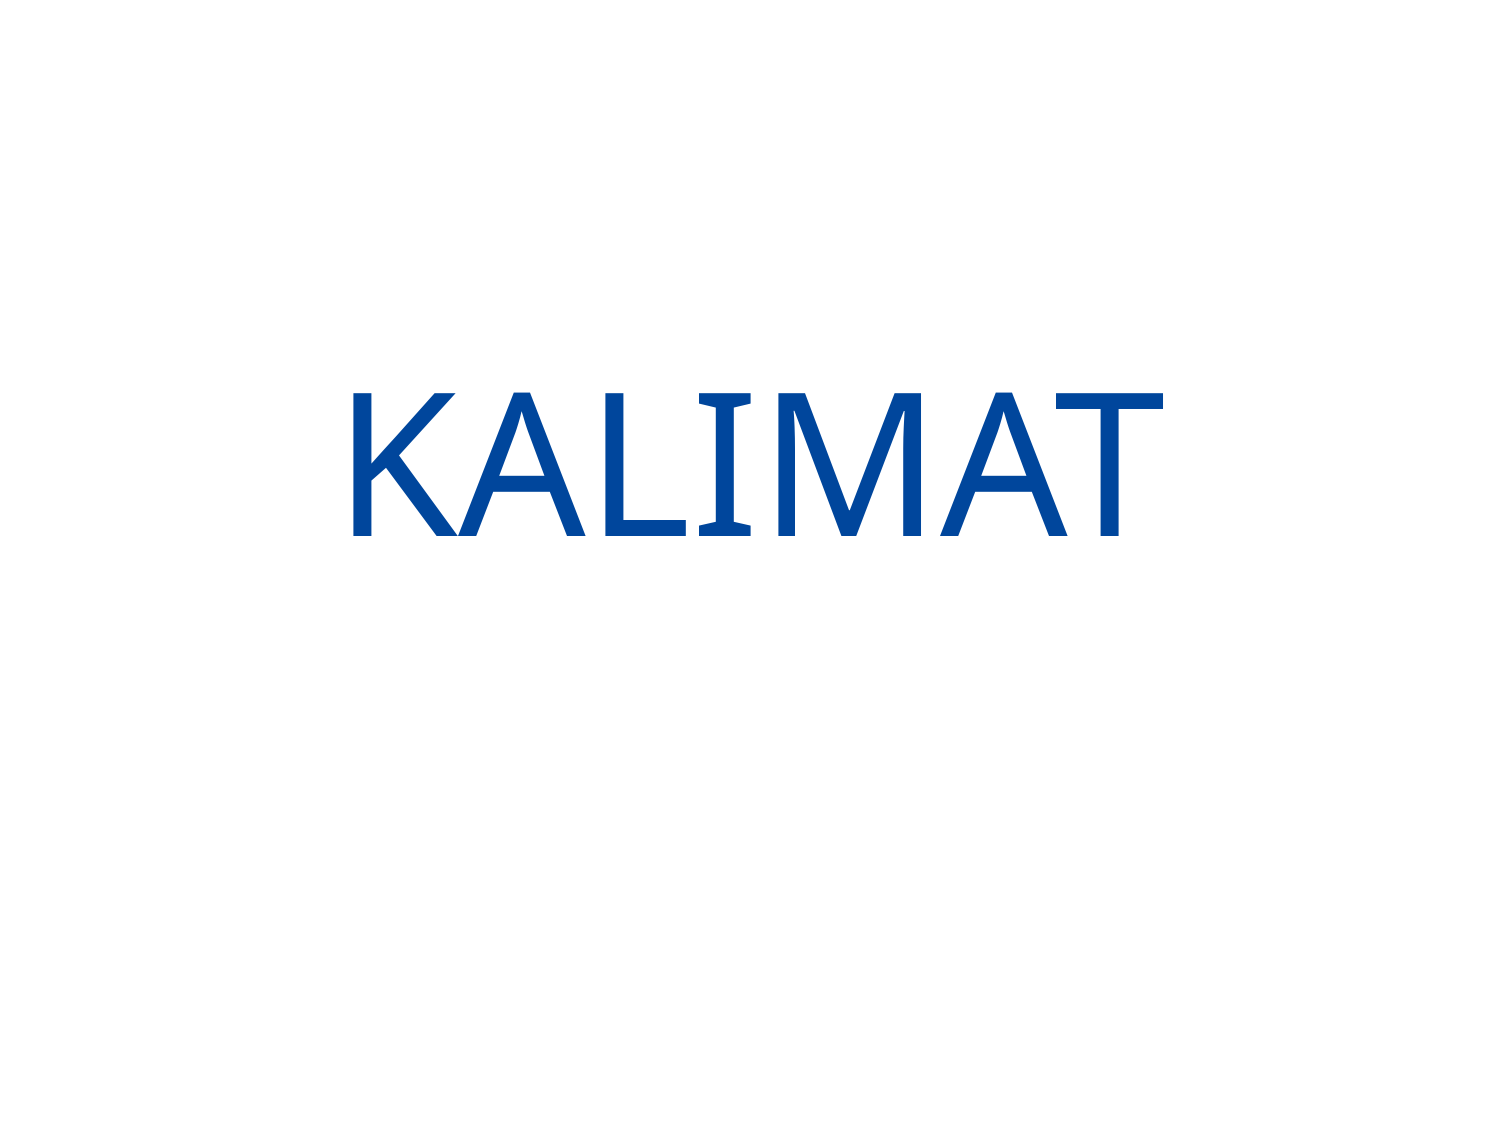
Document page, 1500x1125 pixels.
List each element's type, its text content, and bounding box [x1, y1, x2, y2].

title KALIMAT [112, 312, 1388, 600]
